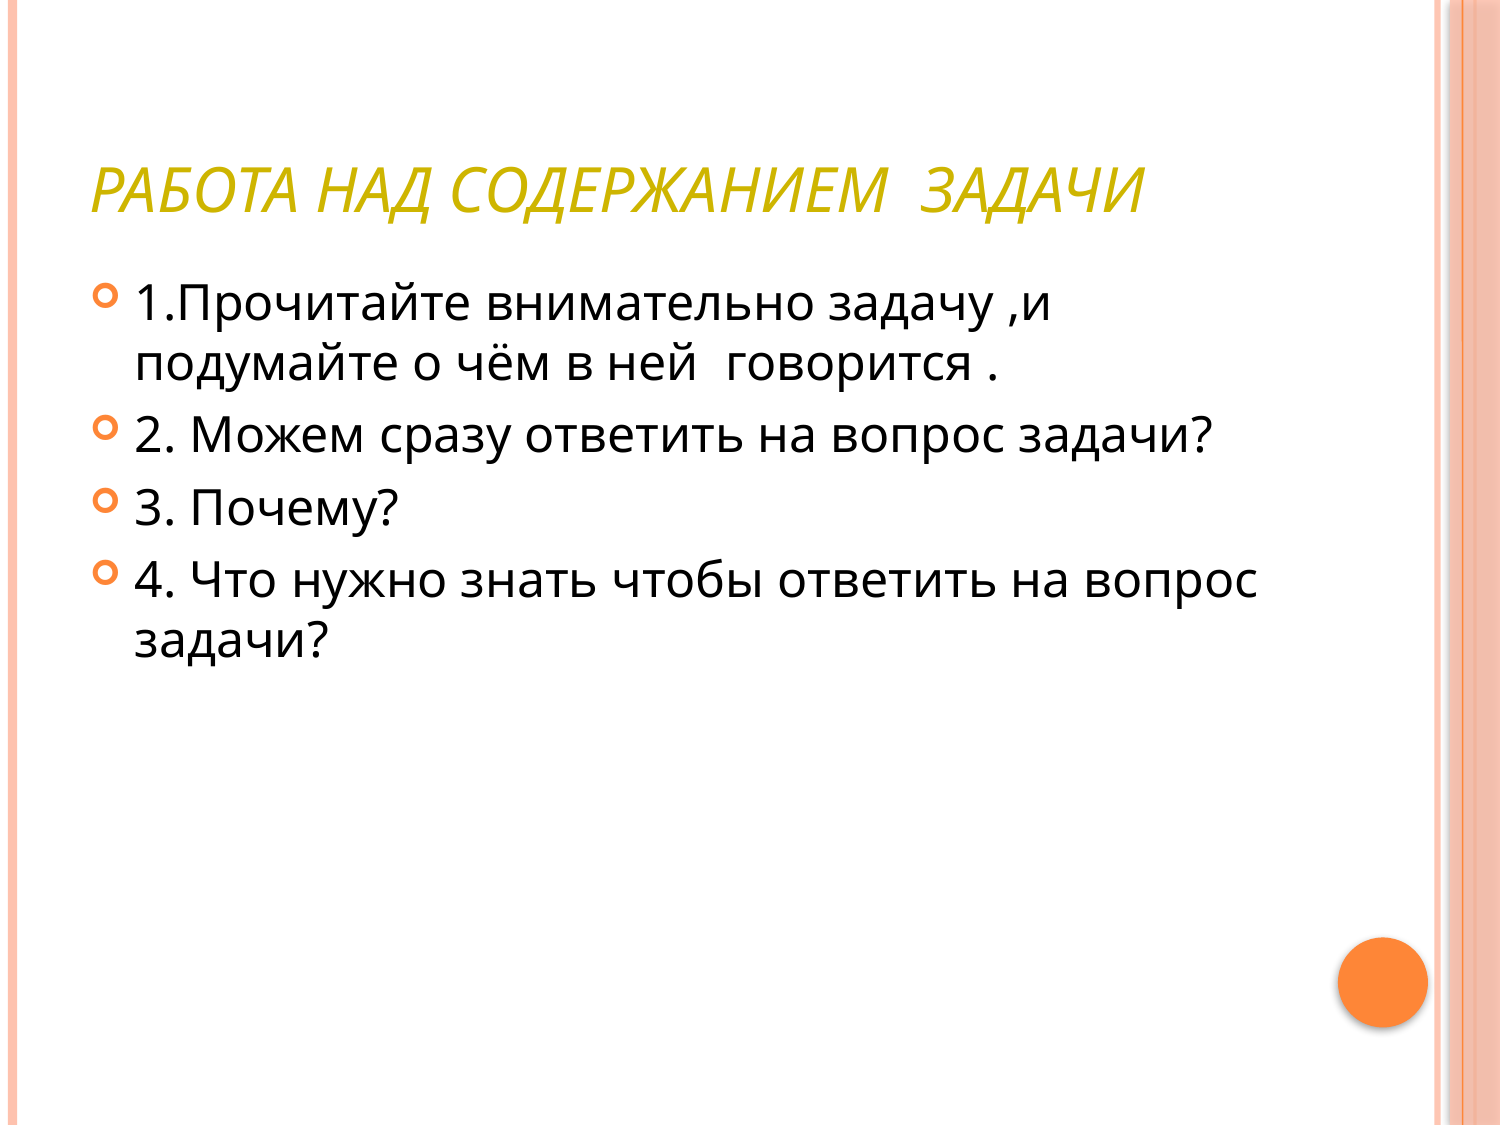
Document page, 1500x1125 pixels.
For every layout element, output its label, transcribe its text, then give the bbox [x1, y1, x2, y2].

title Работа над содержанием задачи [75, 45, 1400, 233]
list 1.Прочитайте внимательно задачу ,и подумайте о чём в ней говорится . 2. Можем сразу ответить на вопрос задачи? 3. Почему? 4. Что нужно знать чтобы ответить на вопрос задачи? [75, 262, 1300, 1062]
